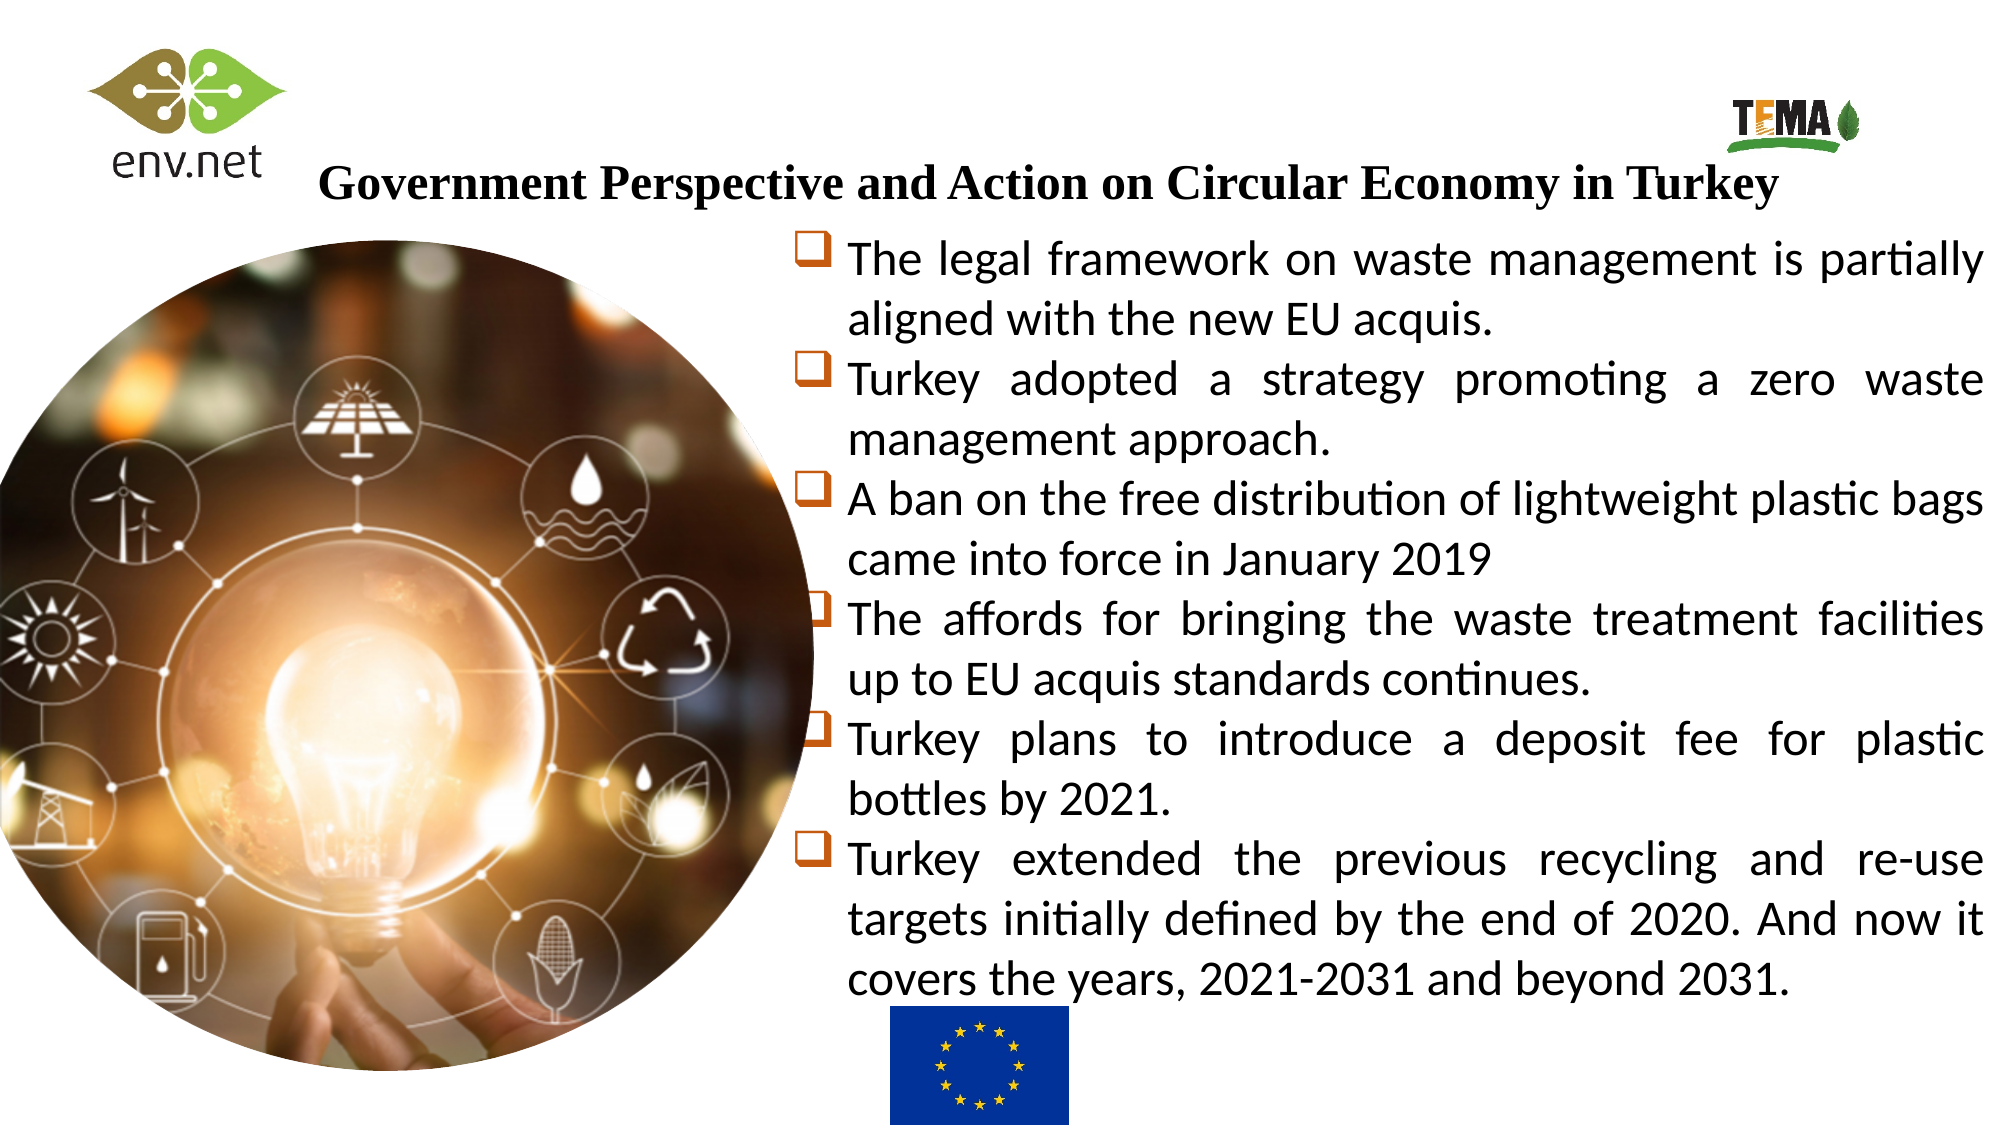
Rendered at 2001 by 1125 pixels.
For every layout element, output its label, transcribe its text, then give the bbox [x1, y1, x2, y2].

picture [890, 1073, 1069, 1125]
picture [72, 35, 306, 194]
picture [0, 240, 814, 1071]
text_box The legal framework on waste management is partially aligned with the new EU acquis. Turkey adopted a strategy promoting a zero waste management approach. A ban on the free distribution of lightweight plastic bags came into force in January 2019 The affords for bringing the waste treatment facilities up to EU acquis standards continues. Turkey plans to introduce a deposit fee for plastic bottles by 2021. Turkey extended the previous recycling and re-use targets initially defined by the end of 2020. And now it covers the years, 2021-2031 and beyond 2031. [776, 217, 2000, 1073]
picture [1653, 23, 1928, 217]
text_box Government Perspective and Action on Circular Economy in Turkey [302, 142, 1822, 217]
